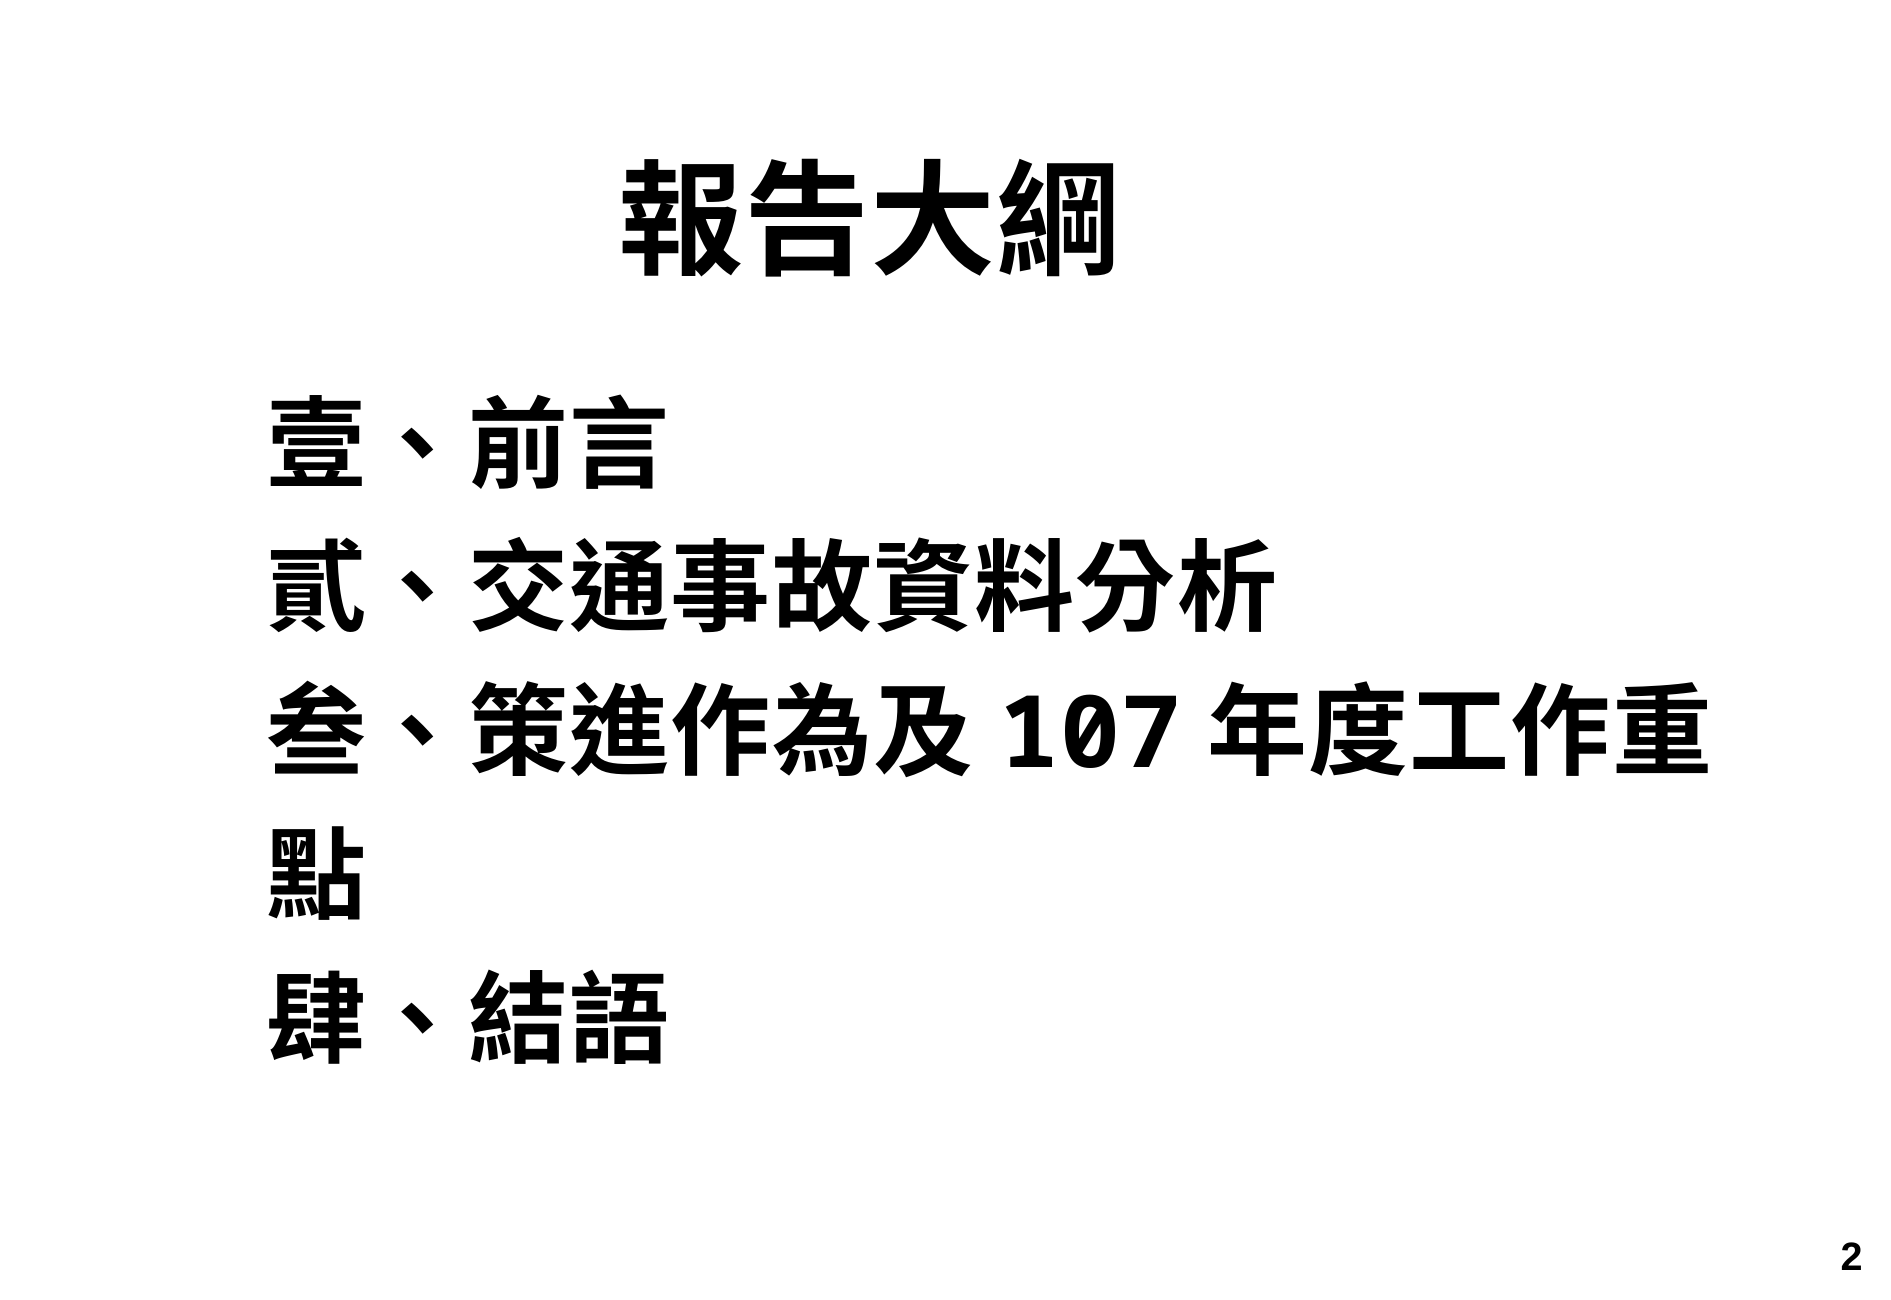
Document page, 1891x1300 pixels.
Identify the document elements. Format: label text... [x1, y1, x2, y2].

text_box 壹、前言 貳、交通事故資料分析 叁、策進作為及107年度工作重點 肆、結語 [247, 347, 1760, 1085]
slide_number 2 [1436, 1195, 1878, 1286]
text_box 報告大綱 [379, 131, 1362, 300]
